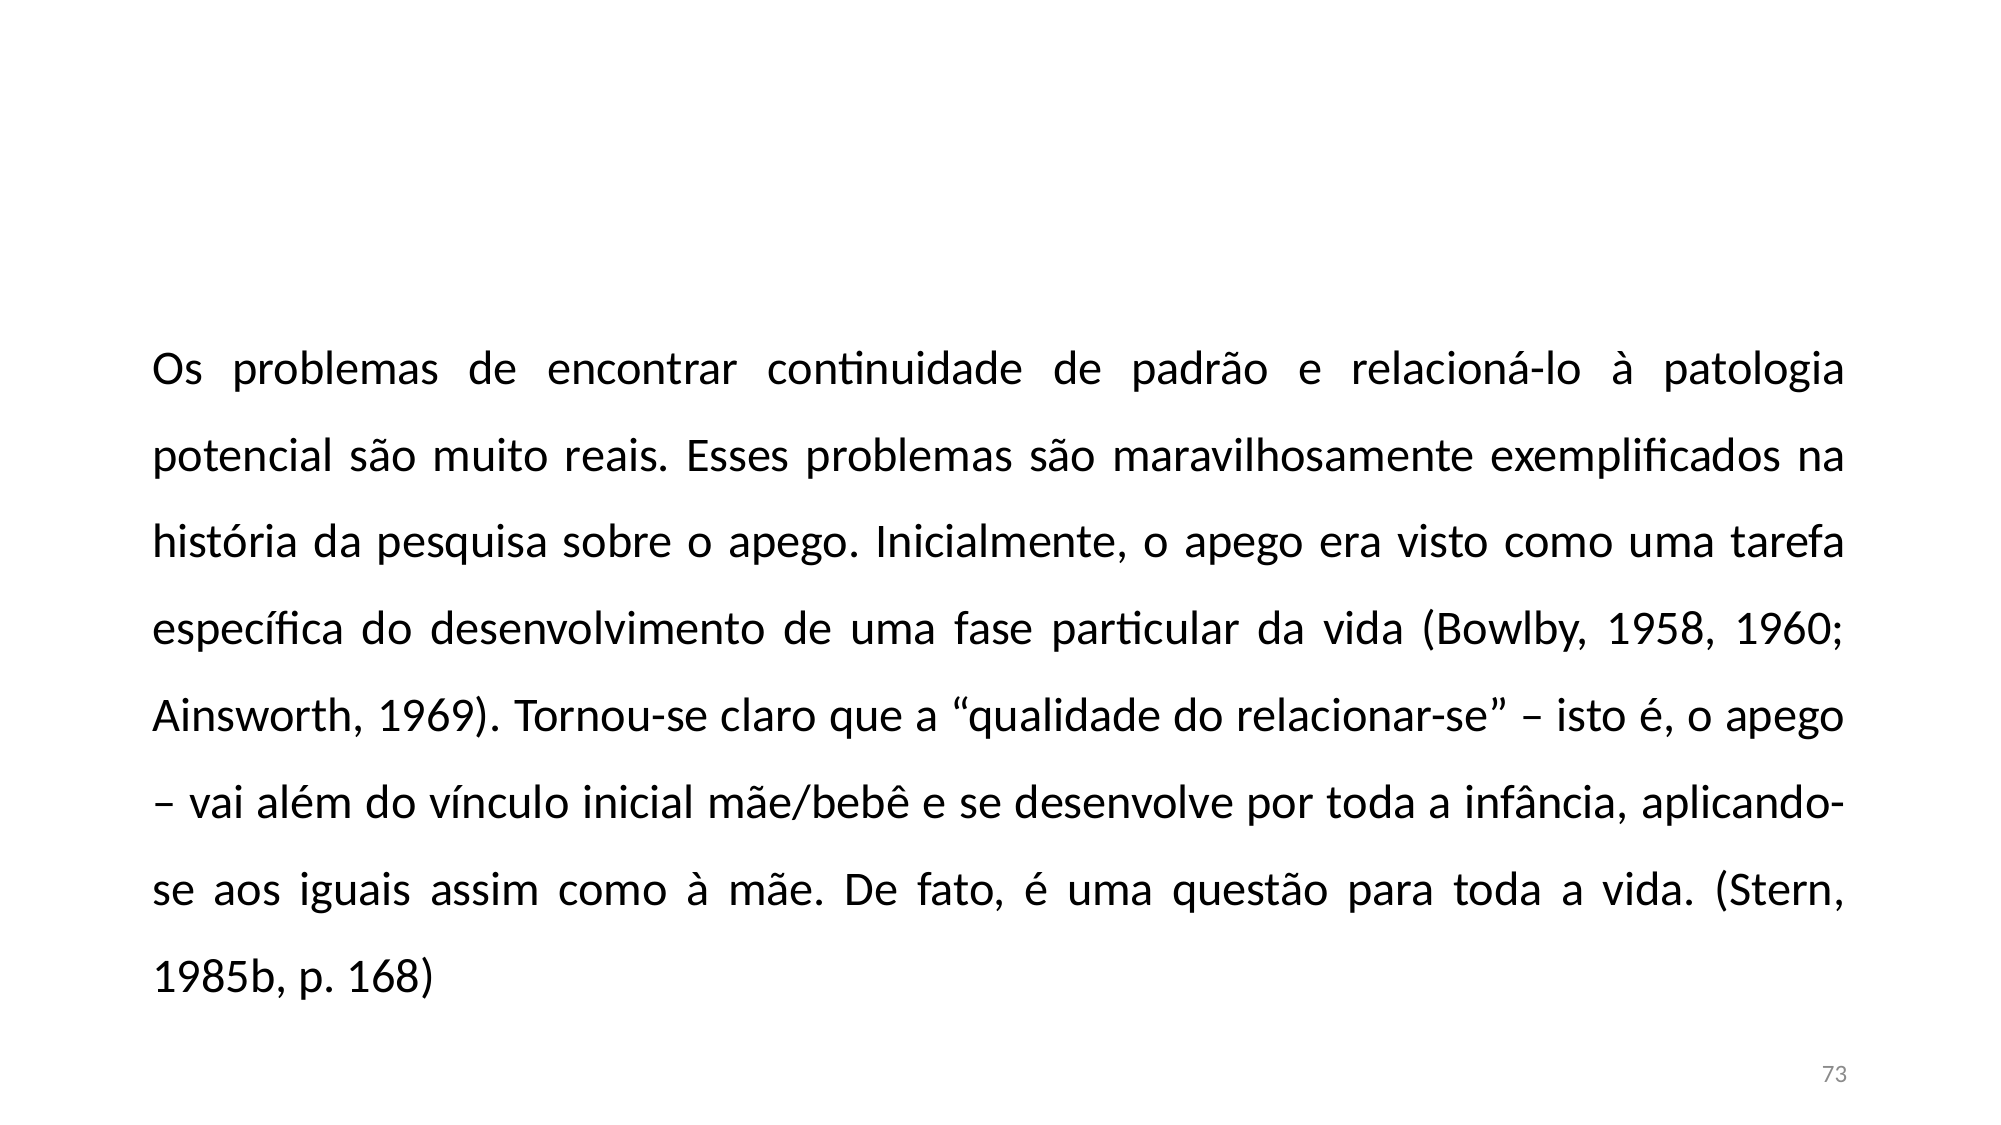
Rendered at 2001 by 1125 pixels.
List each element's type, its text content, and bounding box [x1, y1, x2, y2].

list Os problemas de encontrar continuidade de padrão e relacioná-lo à patologia potencial são muito reais. Esses problemas são maravilhosamente exemplificados na história da pesquisa sobre o apego. Inicialmente, o apego era visto como uma tarefa específica do desenvolvimento de uma fase particular da vida (Bowlby, 1958, 1960; Ainsworth, 1969). Tornou-se claro que a “qualidade do relacionar-se” – isto é, o apego – vai além do vínculo inicial mãe/bebê e se desenvolve por toda a infância, aplicando-se aos iguais assim como à mãe. De fato, é uma questão para toda a vida. (Stern, 1985b, p. 168) [137, 299, 1863, 1014]
slide_number 73 [1412, 1042, 1863, 1103]
